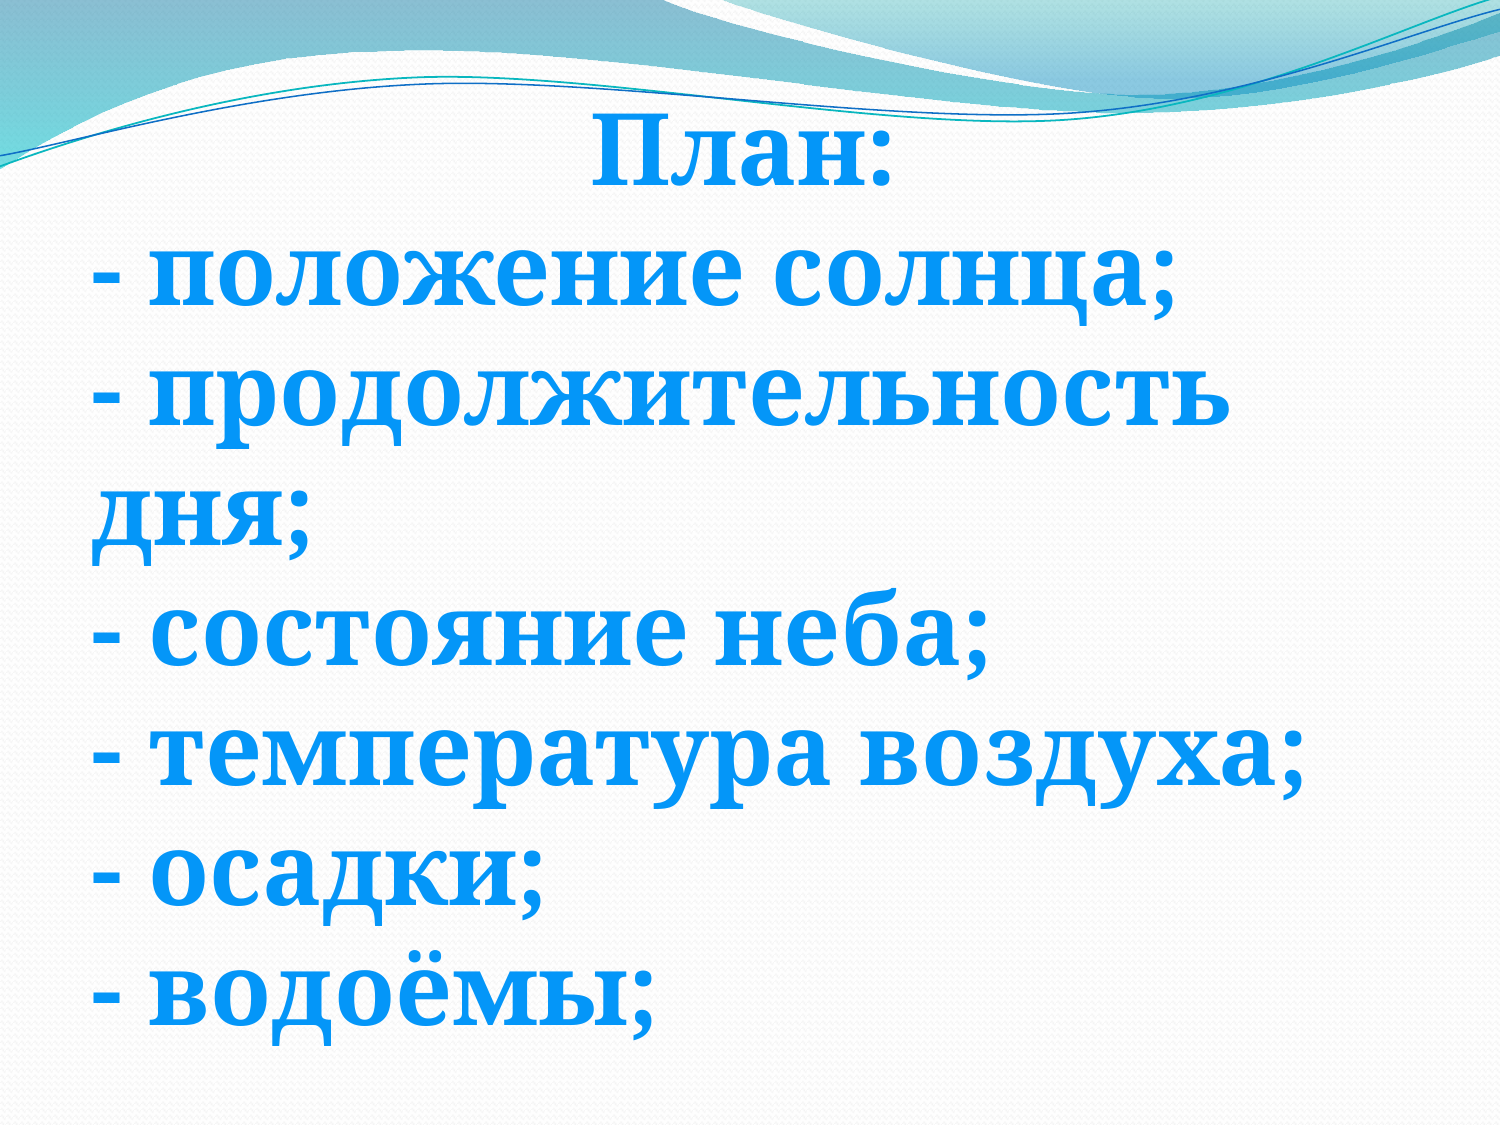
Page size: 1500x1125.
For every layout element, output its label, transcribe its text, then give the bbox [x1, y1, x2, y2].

text_box План: - положение солнца; - продолжительность дня; - состояние неба; - температура воздуха; - осадки; - водоёмы; [76, 78, 1412, 1053]
